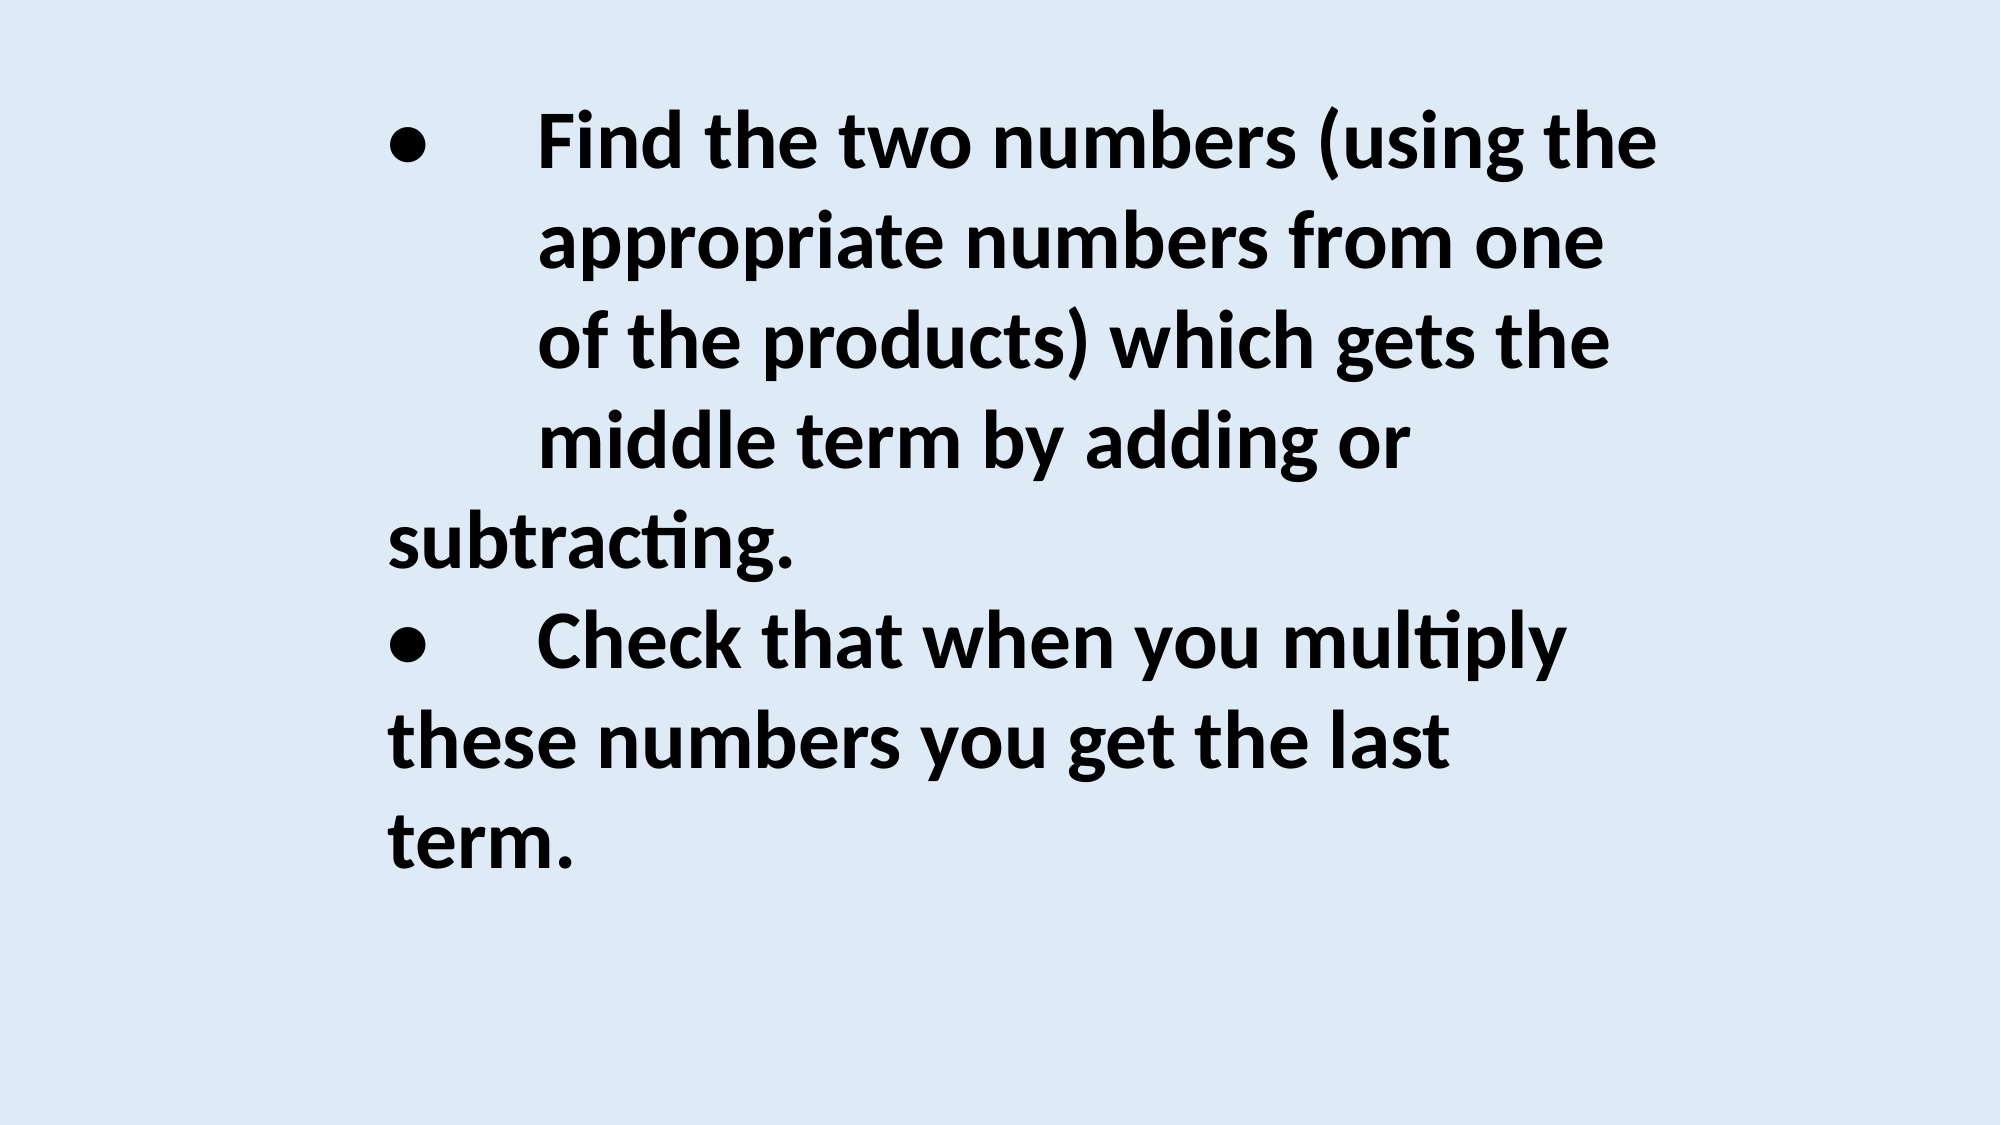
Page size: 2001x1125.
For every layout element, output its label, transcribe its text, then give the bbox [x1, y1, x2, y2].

text_box • Find the two numbers (using the appropriate numbers from one of the products) which gets the middle term by adding or subtracting. • Check that when you multiply these numbers you get the last term. [372, 78, 1709, 893]
